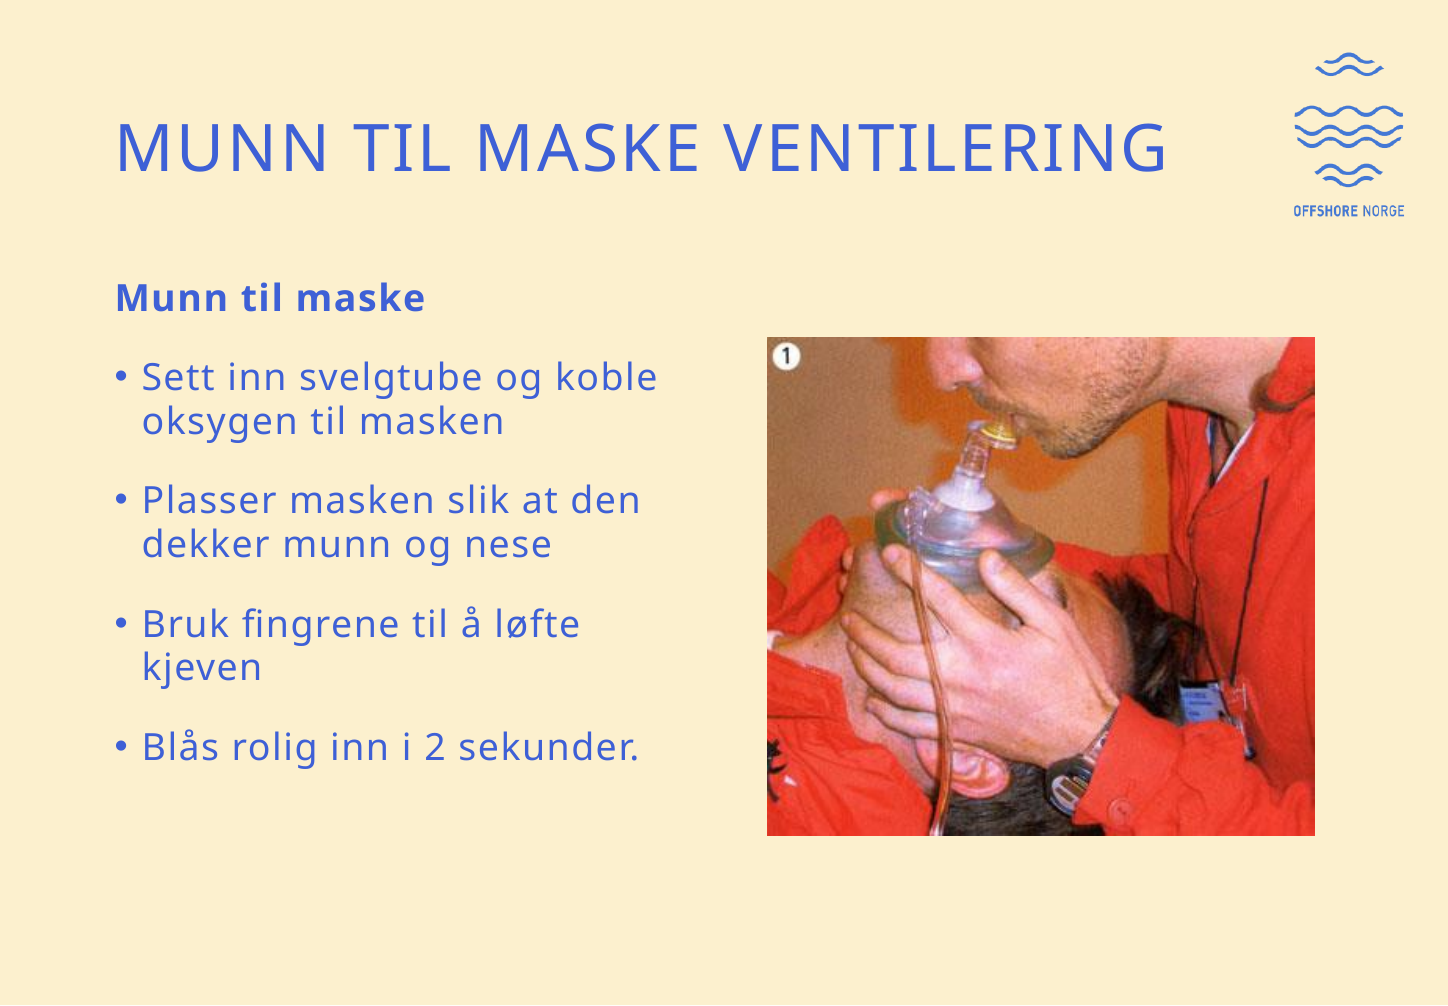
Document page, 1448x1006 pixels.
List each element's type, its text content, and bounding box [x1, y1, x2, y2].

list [767, 337, 1315, 836]
list Munn til maske Sett inn svelgtube og koble oksygen til masken Plasser masken slik at den dekker munn og nese Bruk fingrene til å løfte kjeven Blås rolig inn i 2 sekunder. [99, 267, 715, 906]
title Munn til maske ventilering [99, 53, 1349, 248]
